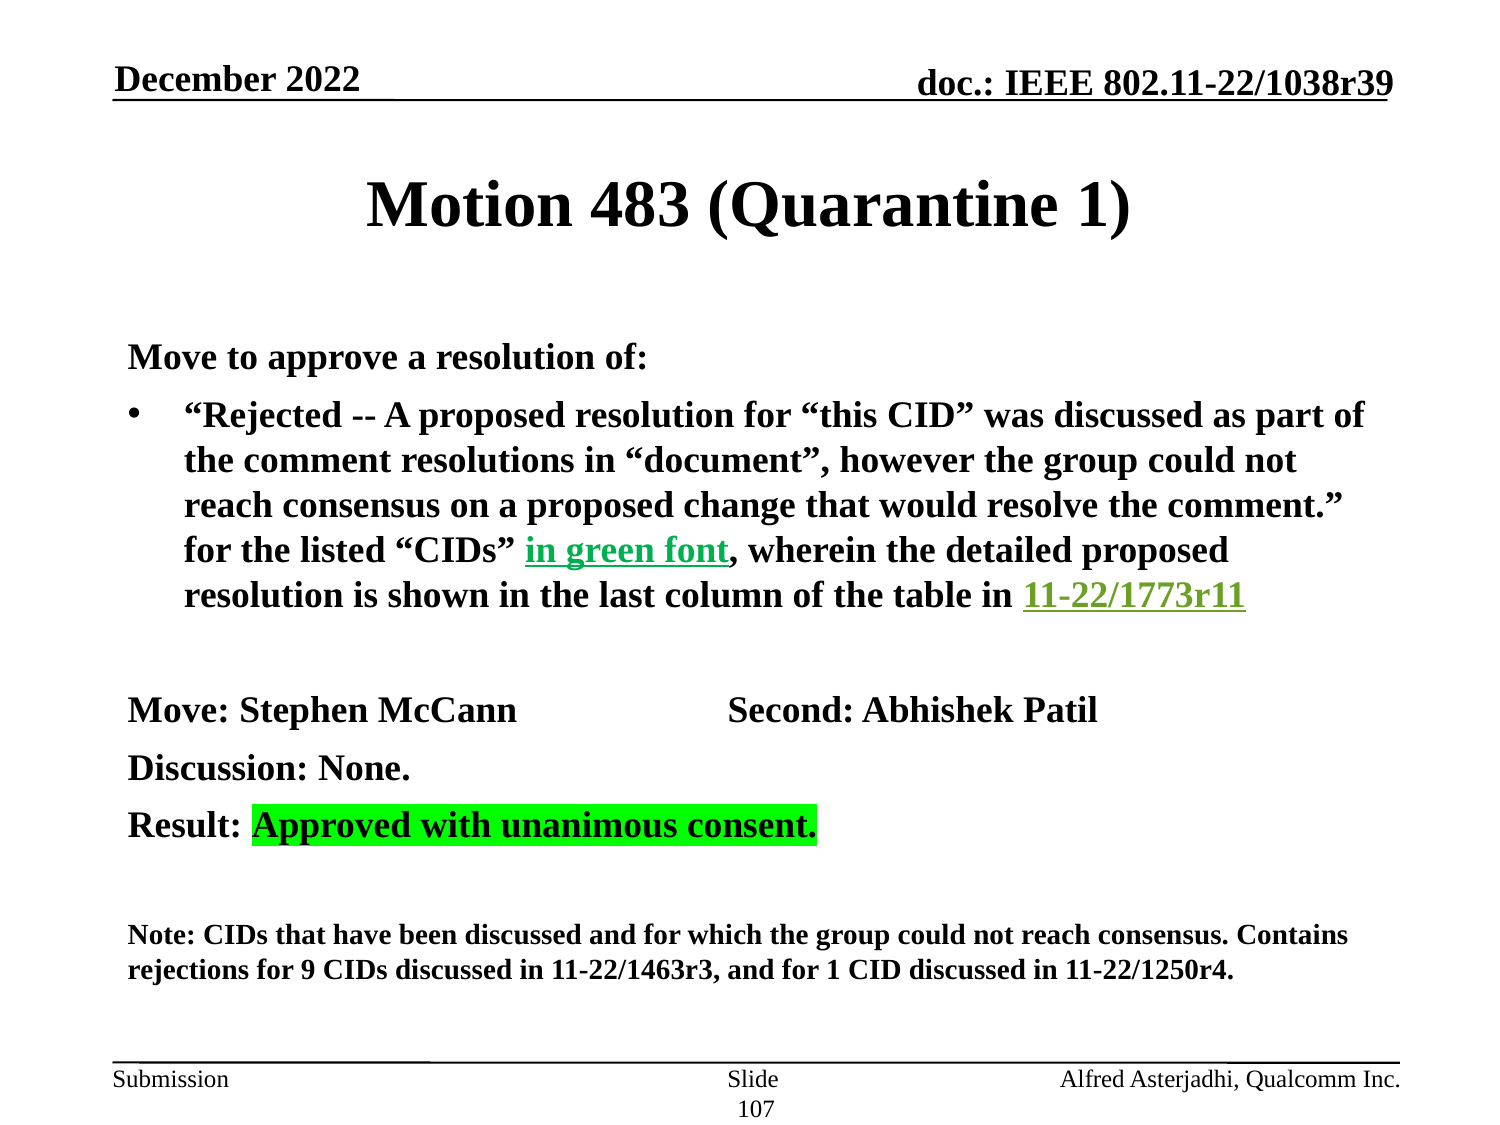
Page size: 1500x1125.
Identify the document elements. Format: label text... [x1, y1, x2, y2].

slide_number Slide 107 [712, 1061, 800, 1123]
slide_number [114, 54, 423, 100]
title Motion 483 (Quarantine 1) [112, 112, 1388, 288]
footer Alfred Asterjadhi, Qualcomm Inc. [878, 1061, 1402, 1093]
list Move to approve a resolution of: “Rejected -- A proposed resolution for “this CID” was discussed as part of the comment resolutions in “document”, however the group could not reach consensus on a proposed change that would resolve the comment.” for the listed “CIDs” in green font, wherein the detailed proposed resolution is shown in the last column of the table in 11-22/1773r11 Move: Stephen McCann Second: Abhishek Patil Discussion: None. Result: Approved with unanimous consent. Note: CIDs that have been discussed and for which the group could not reach consensus. Contains rejections for 9 CIDs discussed in 11-22/1463r3, and for 1 CID discussed in 11-22/1250r4. [112, 324, 1388, 1000]
